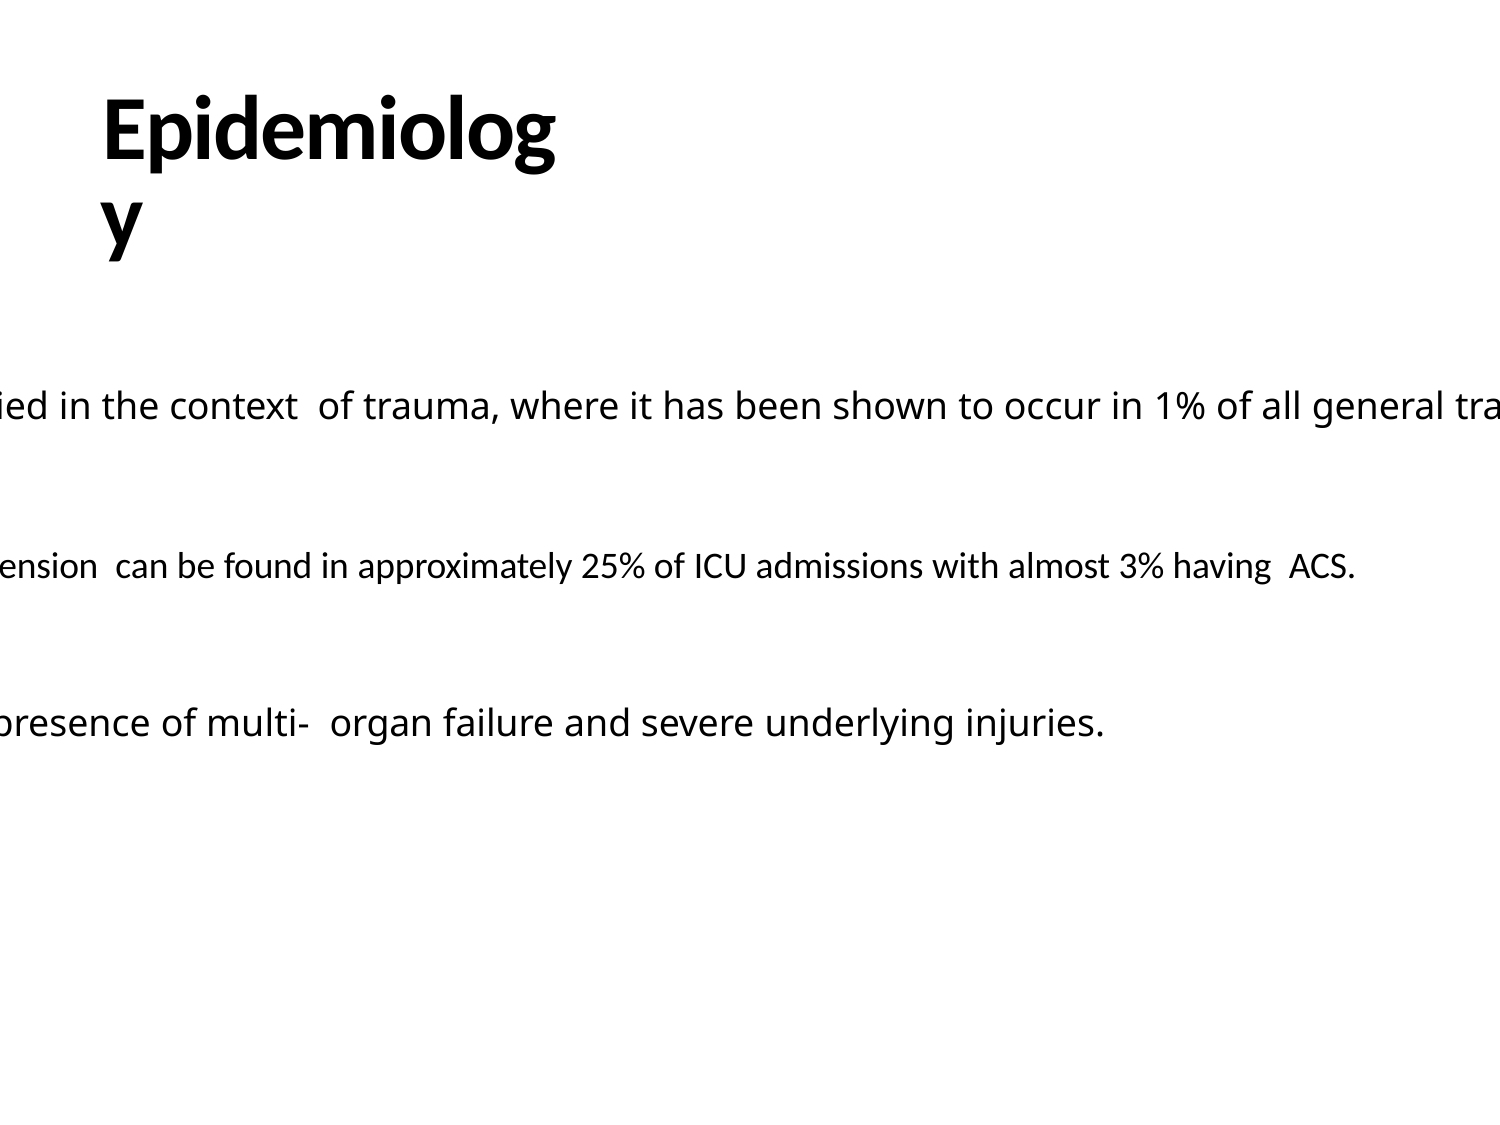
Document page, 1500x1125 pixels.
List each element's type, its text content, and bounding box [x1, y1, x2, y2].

text_box Epidemiology [94, 127, 604, 227]
text_box Historically, the prevalence of ACS was most frequently studied in the context of trauma, where it has been shown to occur in 1% of all general trauma admissions, and 5% to 15% of trauma ICU admissions. Currently, in patients with known risk factors, intra-abdominal hypertension can be found in approximately 25% of ICU admissions with almost 3% having ACS. Mortality rate is high, ranging from 25% to 75%, due to the presence of multi- organ failure and severe underlying injuries. [0, 375, 1500, 750]
